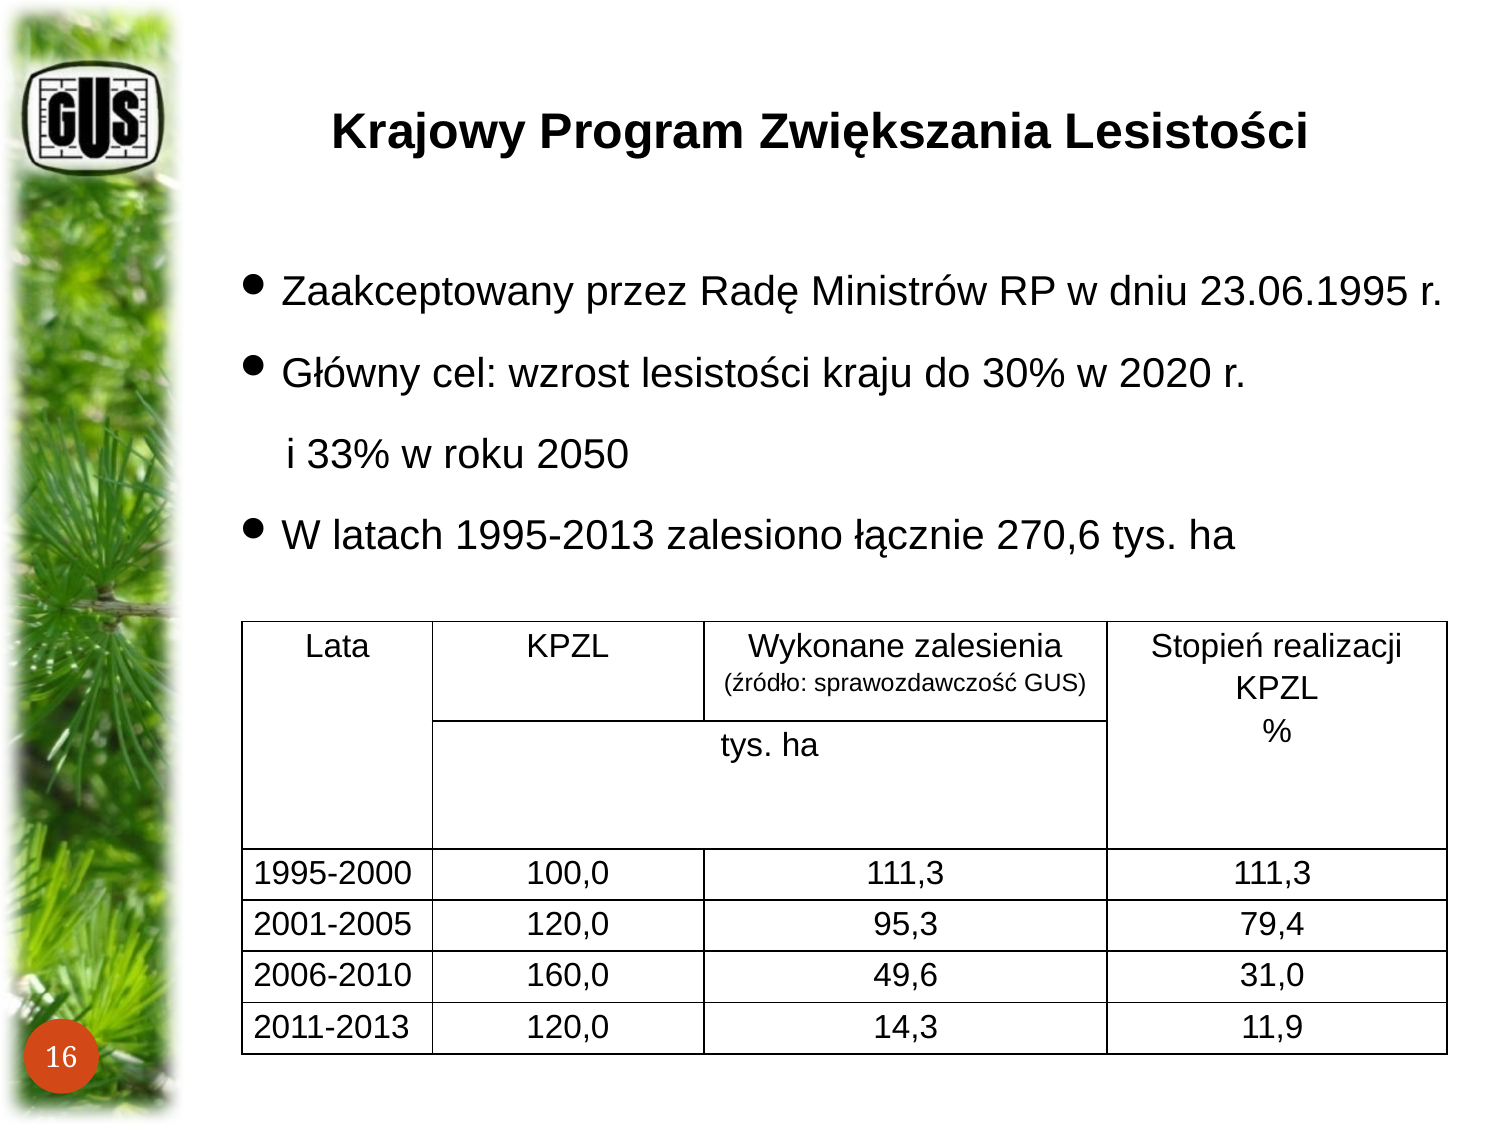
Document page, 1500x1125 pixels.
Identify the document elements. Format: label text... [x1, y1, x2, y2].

table_header Lata [243, 622, 432, 848]
table_header KPZL [433, 622, 703, 720]
table_cell 14,3 [705, 1003, 1106, 1053]
table_cell tys. ha [433, 722, 1106, 848]
table_cell 120,0 [433, 901, 703, 950]
table_cell 160,0 [433, 952, 703, 1002]
table_cell 111,3 [705, 850, 1106, 899]
table_cell 100,0 [433, 850, 703, 899]
table_cell 2011-2013 [243, 1003, 432, 1053]
title Krajowy Program Zwiększania Lesistości [253, 77, 1389, 174]
table_cell 120,0 [433, 1003, 703, 1053]
table_cell 31,0 [1108, 952, 1446, 1002]
table_cell 11,9 [1108, 1003, 1446, 1053]
table_cell 79,4 [1108, 901, 1446, 950]
table_cell 2001-2005 [243, 901, 432, 950]
table_header Stopień realizacji KPZL % [1108, 622, 1446, 848]
table_cell 111,3 [1108, 850, 1446, 899]
list Zaakceptowany przez Radę Ministrów RP w dniu 23.06.1995 r. Główny cel: wzrost lesistości kraju do 30% w 2020 r. i 33% w roku 2050 W latach 1995-2013 zalesiono łącznie 270,6 tys. ha [224, 231, 1471, 575]
table_cell 95,3 [705, 901, 1106, 950]
table_cell 1995-2000 [243, 850, 432, 899]
table_cell 49,6 [705, 952, 1106, 1002]
table_cell 2006-2010 [243, 952, 432, 1002]
picture [0, 0, 186, 1125]
table_header Wykonane zalesienia (źródło: sprawozdawczość GUS) [705, 622, 1106, 720]
